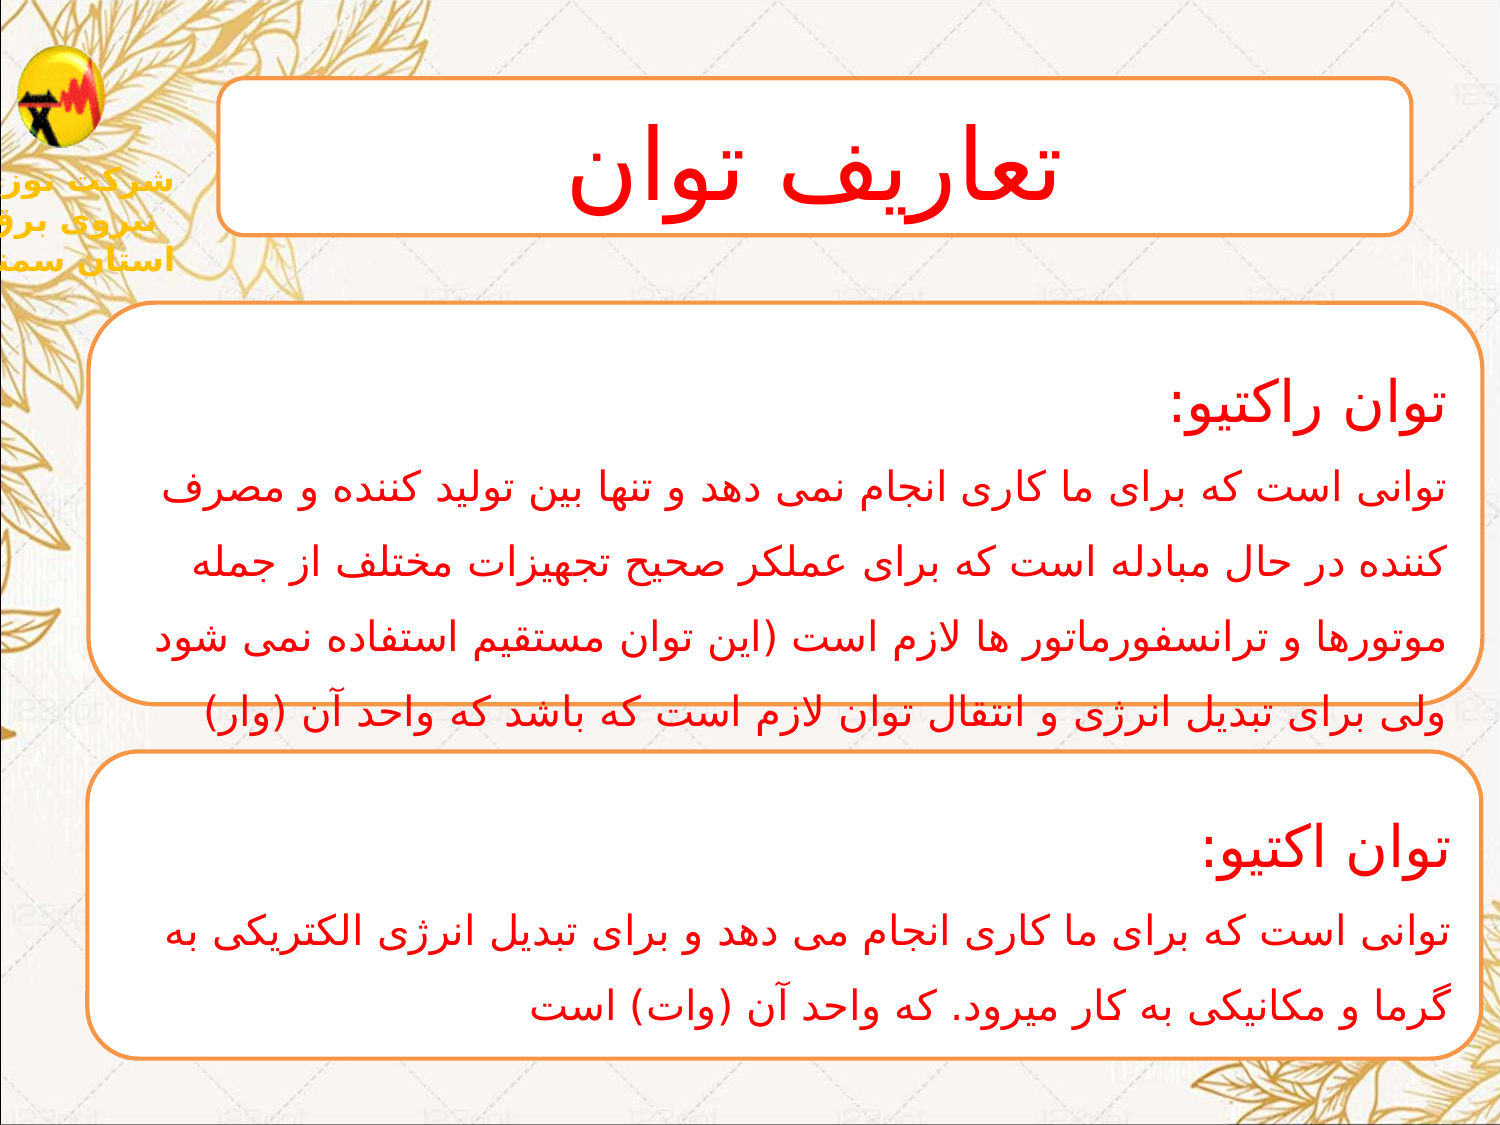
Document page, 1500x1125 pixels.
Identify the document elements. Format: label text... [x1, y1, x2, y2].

text_box توان اکتیو: توانی است که برای ما کاری انجام می دهد و برای تبدیل انرژی الکتریکی به گرما و مکانیکی به کار میرود. که واحد آن (وات) است [85, 749, 1484, 1061]
text_box شرکت توزیع نیروی برق استان سمنان [0, 177, 215, 260]
text_box تعاریف توان [216, 76, 1414, 238]
text_box توان راکتیو: توانی است که برای ما کاری انجام نمی دهد و تنها بین تولید کننده و مصرف کننده در حال مبادله است که برای عملکر صحیح تجهیزات مختلف از جمله موتورها و ترانسفورماتور ها لازم است (این توان مستقیم استفاده نمی شود ولی برای تبدیل انرژی و انتقال توان لازم است که باشد که واحد آن (وار) است. [86, 300, 1485, 707]
picture [0, 0, 1500, 1125]
